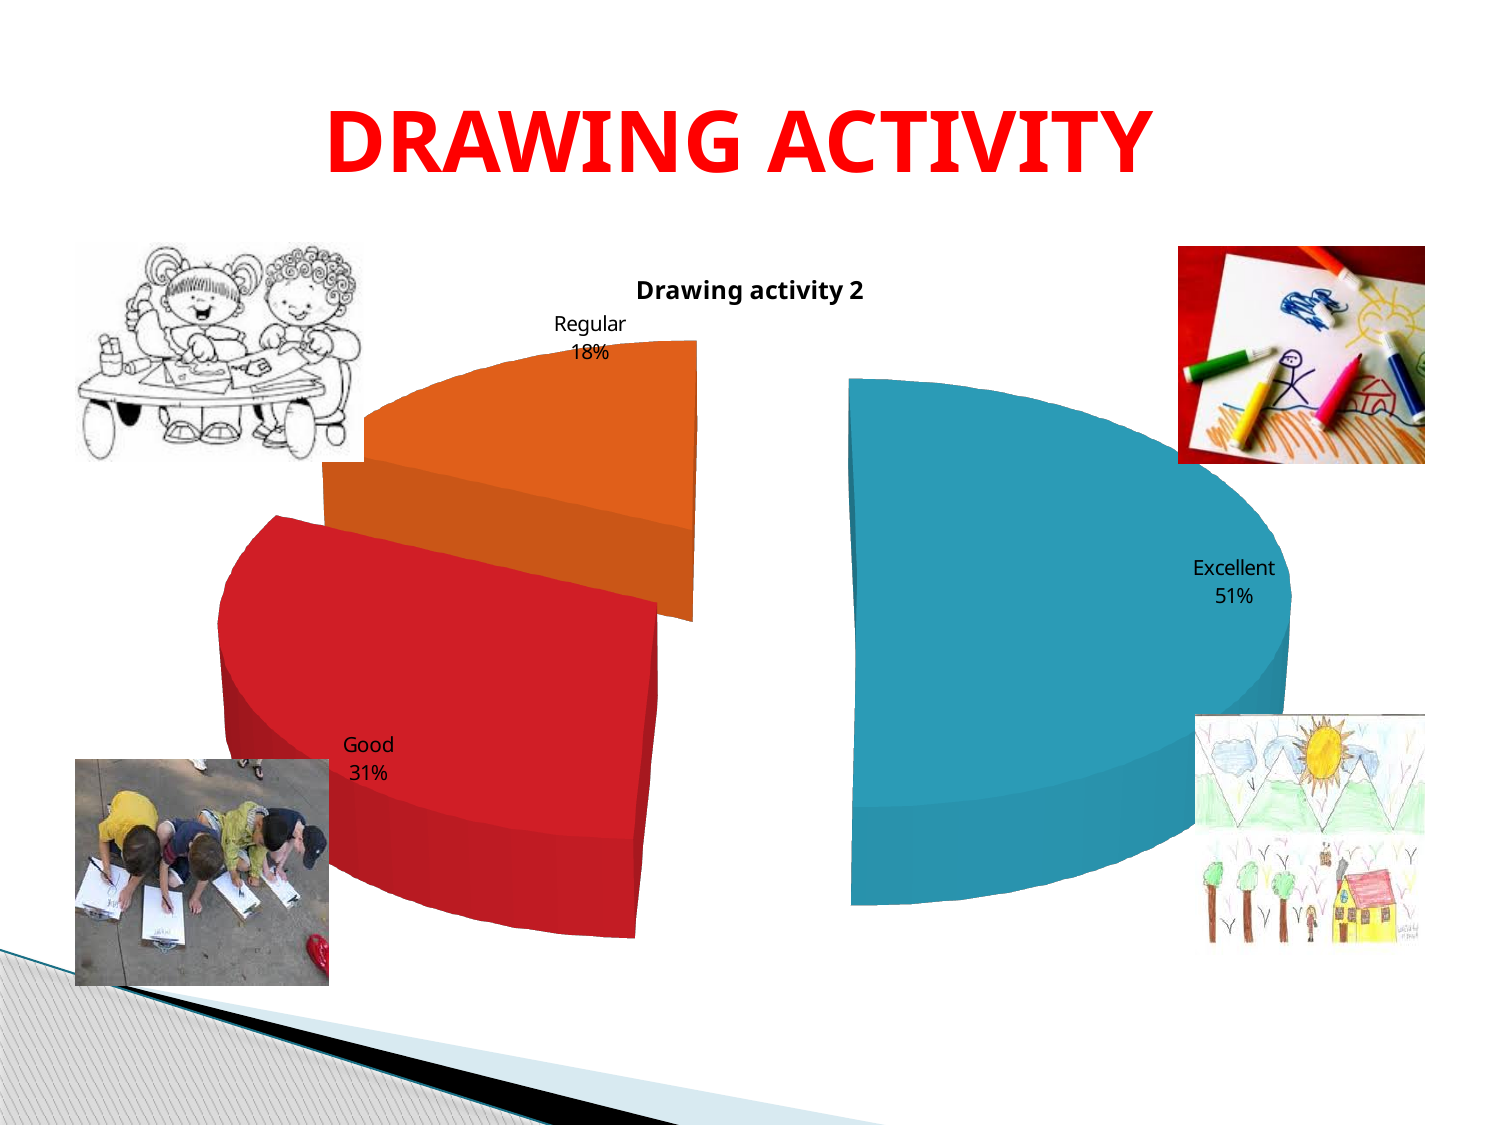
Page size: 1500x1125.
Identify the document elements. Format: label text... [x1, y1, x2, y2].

title DRAWING ACTIVITY [75, 45, 1425, 233]
chart [74, 242, 1426, 986]
